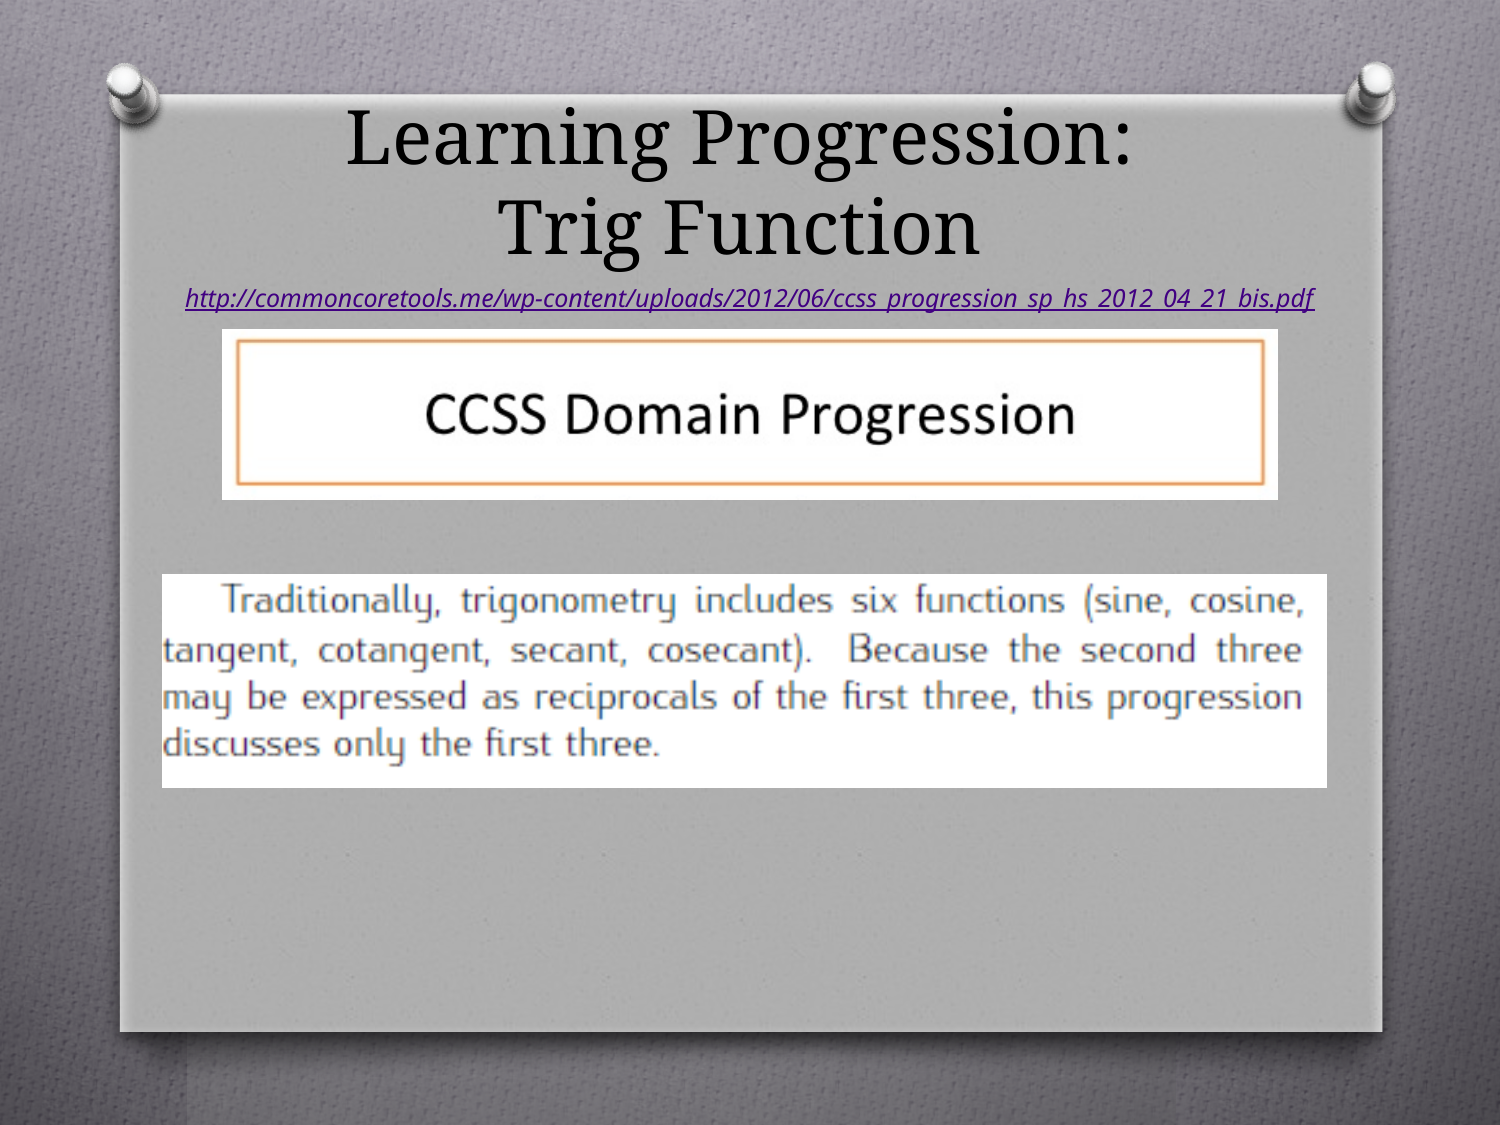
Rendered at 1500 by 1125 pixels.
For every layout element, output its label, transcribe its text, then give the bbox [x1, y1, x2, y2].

picture [162, 574, 1327, 788]
picture [1317, 35, 1439, 156]
text_box http://commoncoretools.me/wp-content/uploads/2012/06/ccss_progression_sp_hs_2012_04_21_bis.pdf [125, 274, 1375, 359]
picture [222, 329, 1278, 501]
title Learning Progression: Trig Function [178, 81, 1322, 274]
picture [75, 29, 198, 153]
